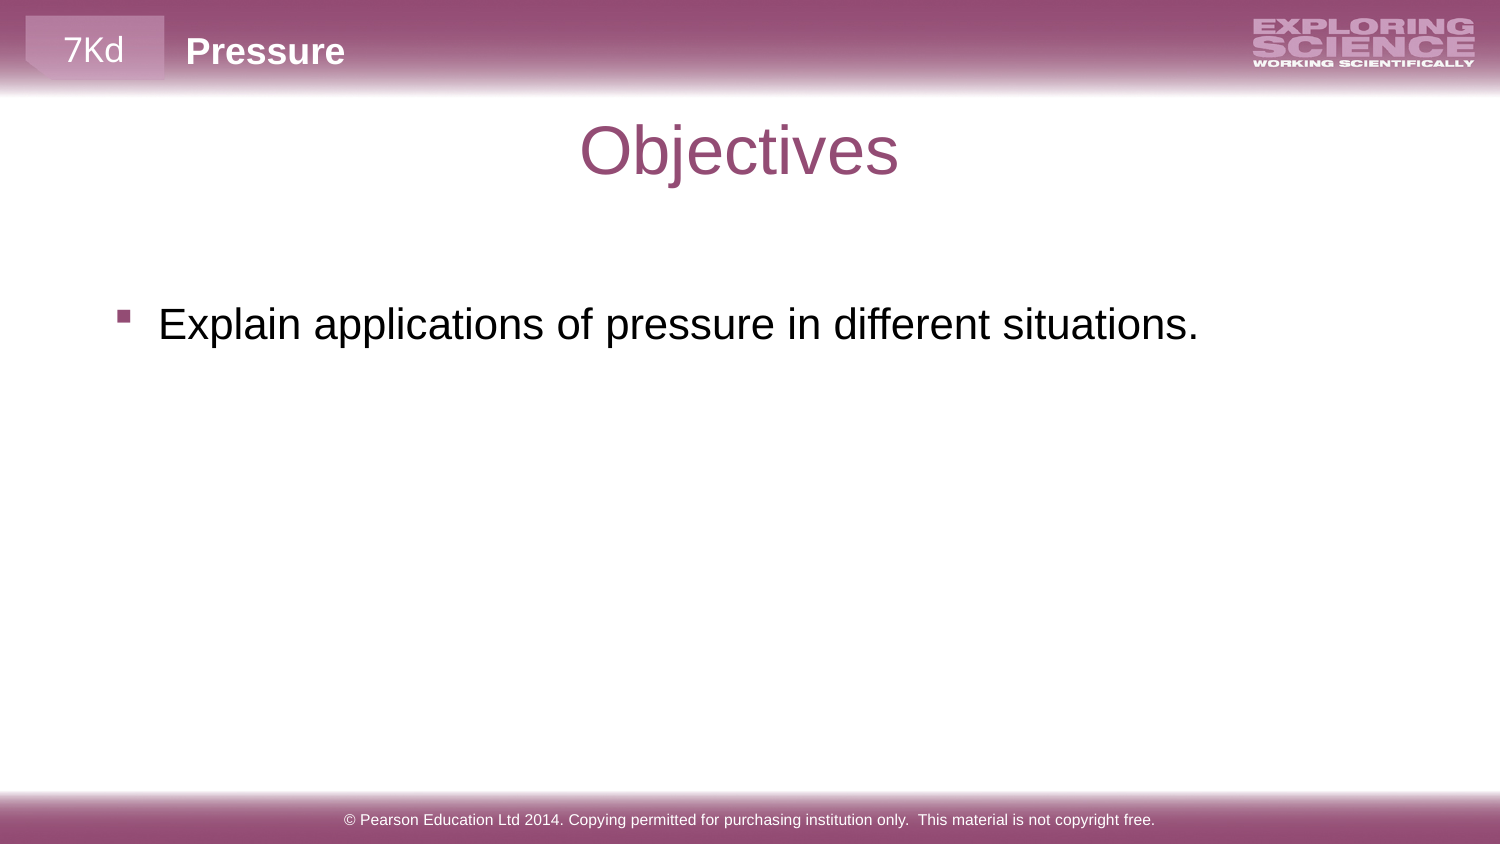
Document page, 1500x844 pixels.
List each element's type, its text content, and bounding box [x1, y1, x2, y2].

title Objectives [64, 102, 1415, 192]
list Explain applications of pressure in different situations. [76, 226, 1424, 749]
picture [0, 0, 1500, 99]
text_box © Pearson Education Ltd 2014. Copying permitted for purchasing institution only. This material is not copyright free. [245, 802, 1255, 839]
picture [0, 787, 1500, 844]
